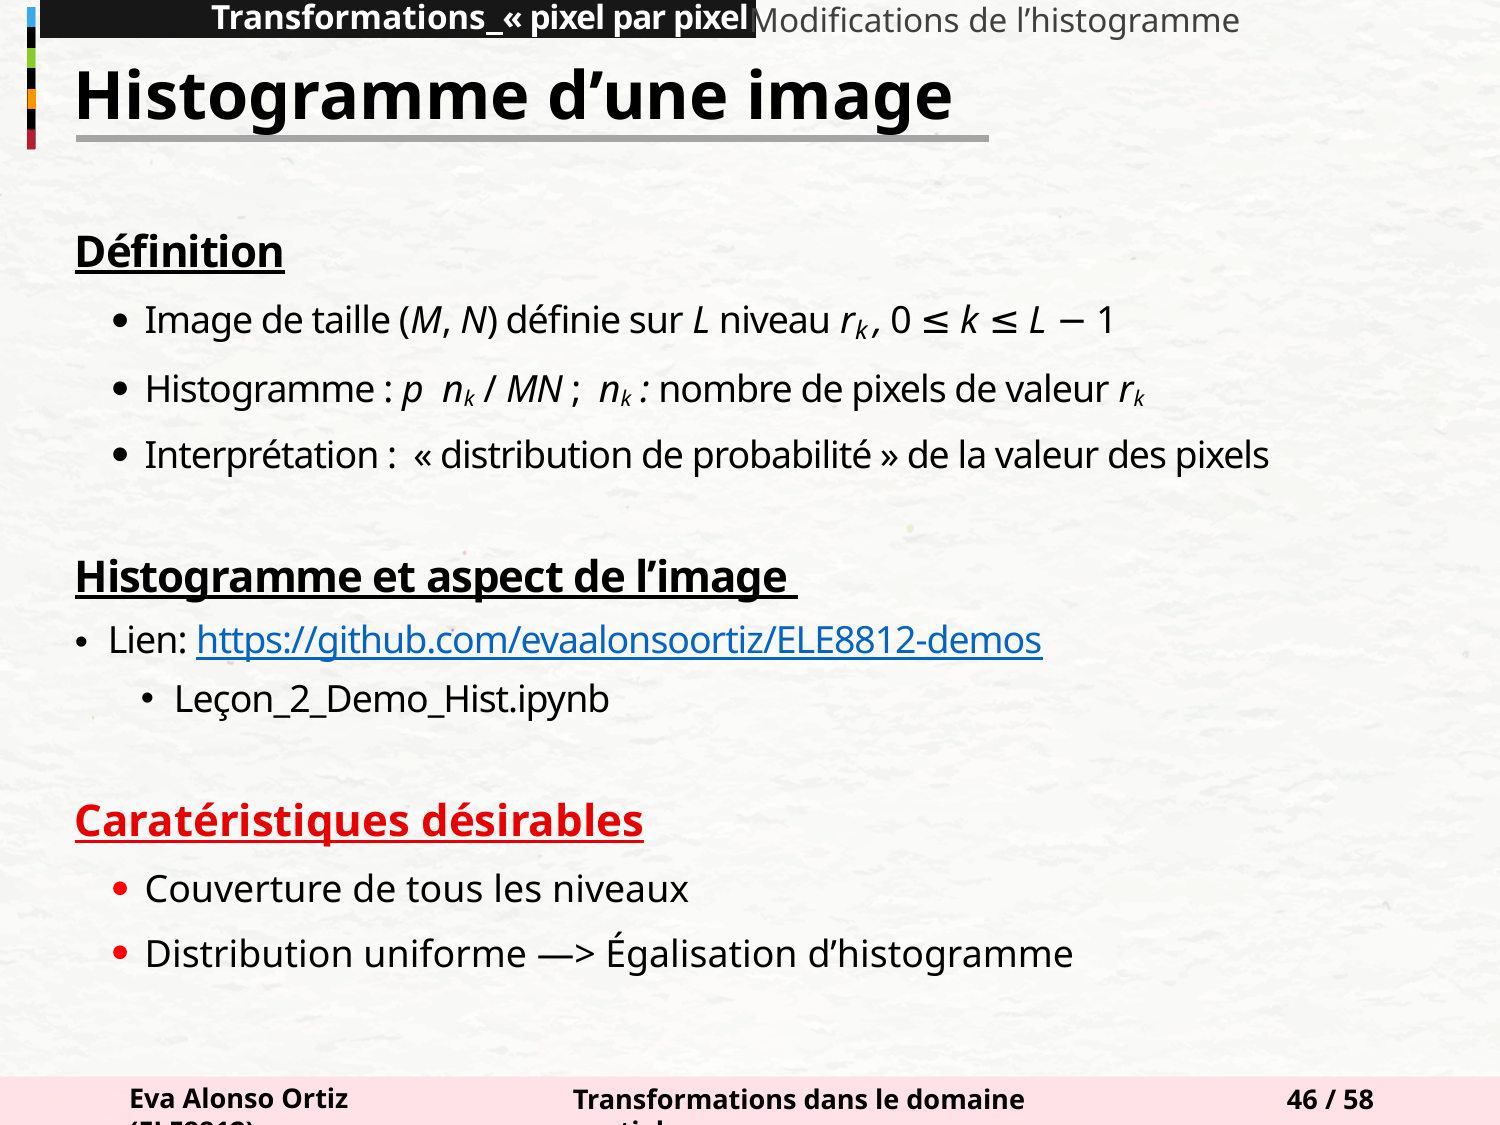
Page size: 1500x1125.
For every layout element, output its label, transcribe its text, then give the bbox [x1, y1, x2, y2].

picture [0, 0, 1500, 1125]
text_box Histogramme d’une image [59, 45, 1420, 141]
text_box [40, 0, 755, 46]
text_box Modifications de l’histogramme [734, 0, 1256, 47]
